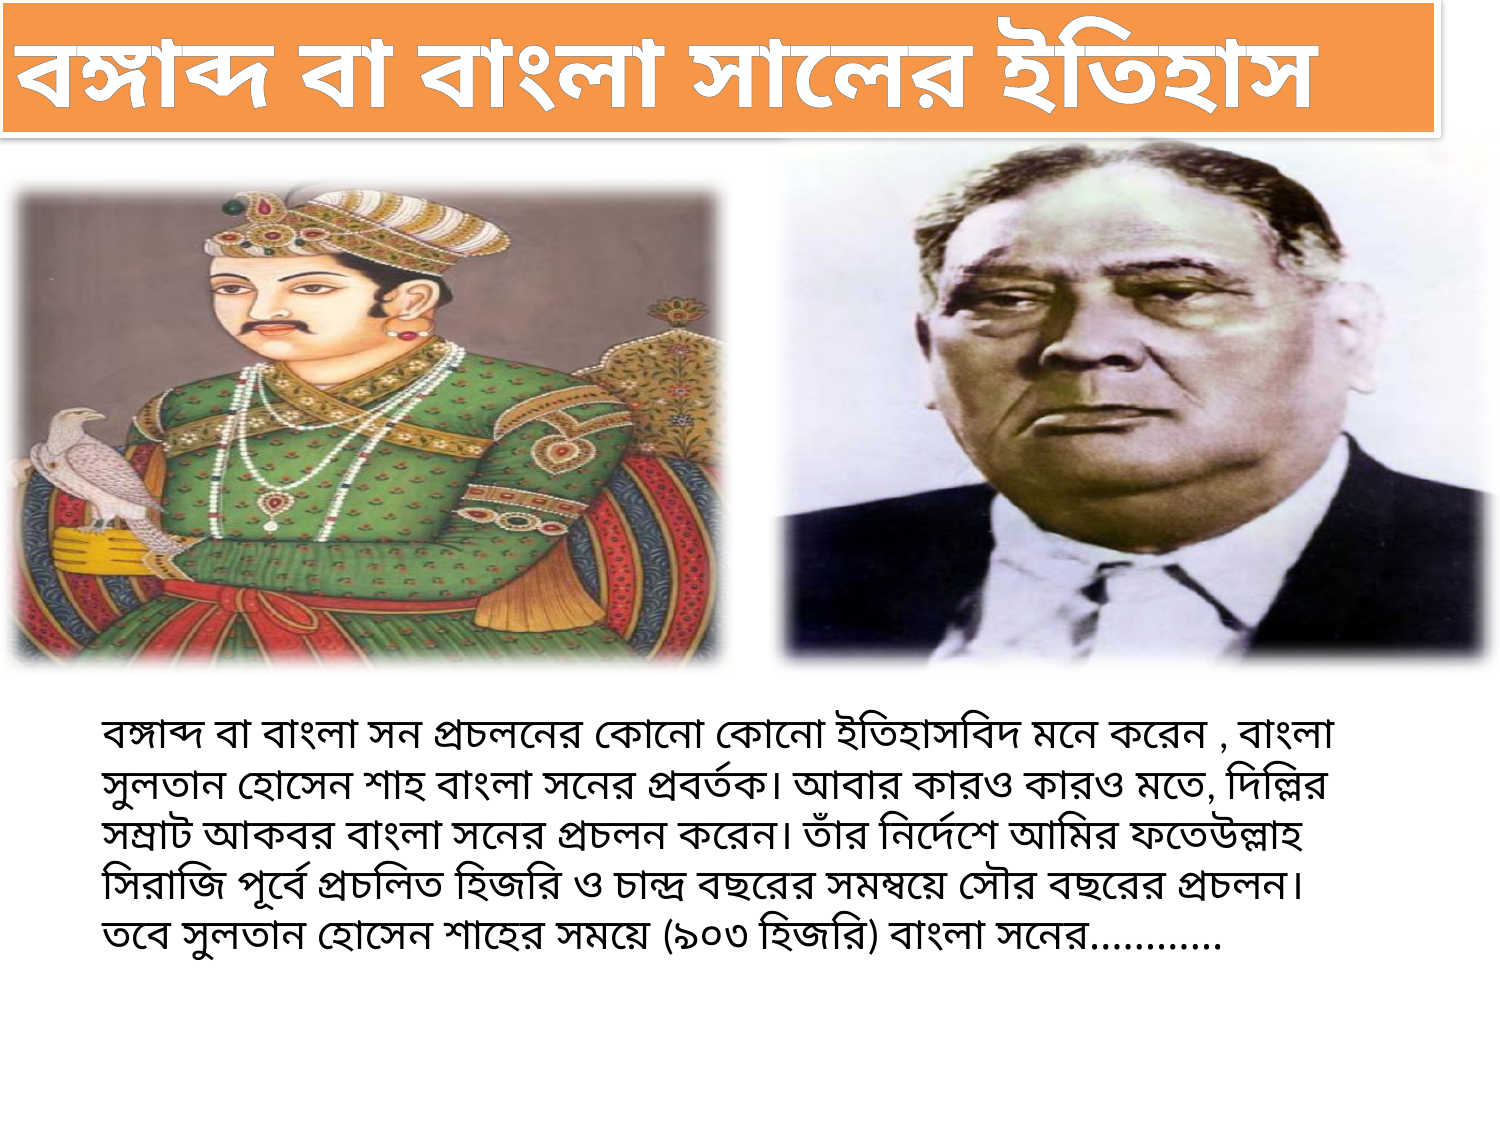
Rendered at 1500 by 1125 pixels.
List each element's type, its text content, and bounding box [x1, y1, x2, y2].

picture [0, 174, 734, 676]
text_box বঙ্গাব্দ বা বাংলা সন প্রচলনের কোনো কোনো ইতিহাসবিদ মনে করেন , বাংলা সুলতান হোসেন শাহ বাংলা সনের প্রবর্তক। আবার কারও কারও মতে, দিল্লির সম্রাট আকবর বাংলা সনের প্রচলন করেন। তাঁর নির্দেশে আমির ফতেউল্লাহ সিরাজি পূর্বে প্রচলিত হিজরি ও চান্দ্র বছরের সমম্বয়ে সৌর বছরের প্রচলন। তবে সুলতান হোসেন শাহের সময়ে (৯০৩ হিজরি) বাংলা সনের………… [87, 699, 1438, 965]
picture [766, 124, 1500, 676]
text_box বঙ্গাব্দ বা বাংলা সালের ইতিহাস [0, 0, 1441, 138]
